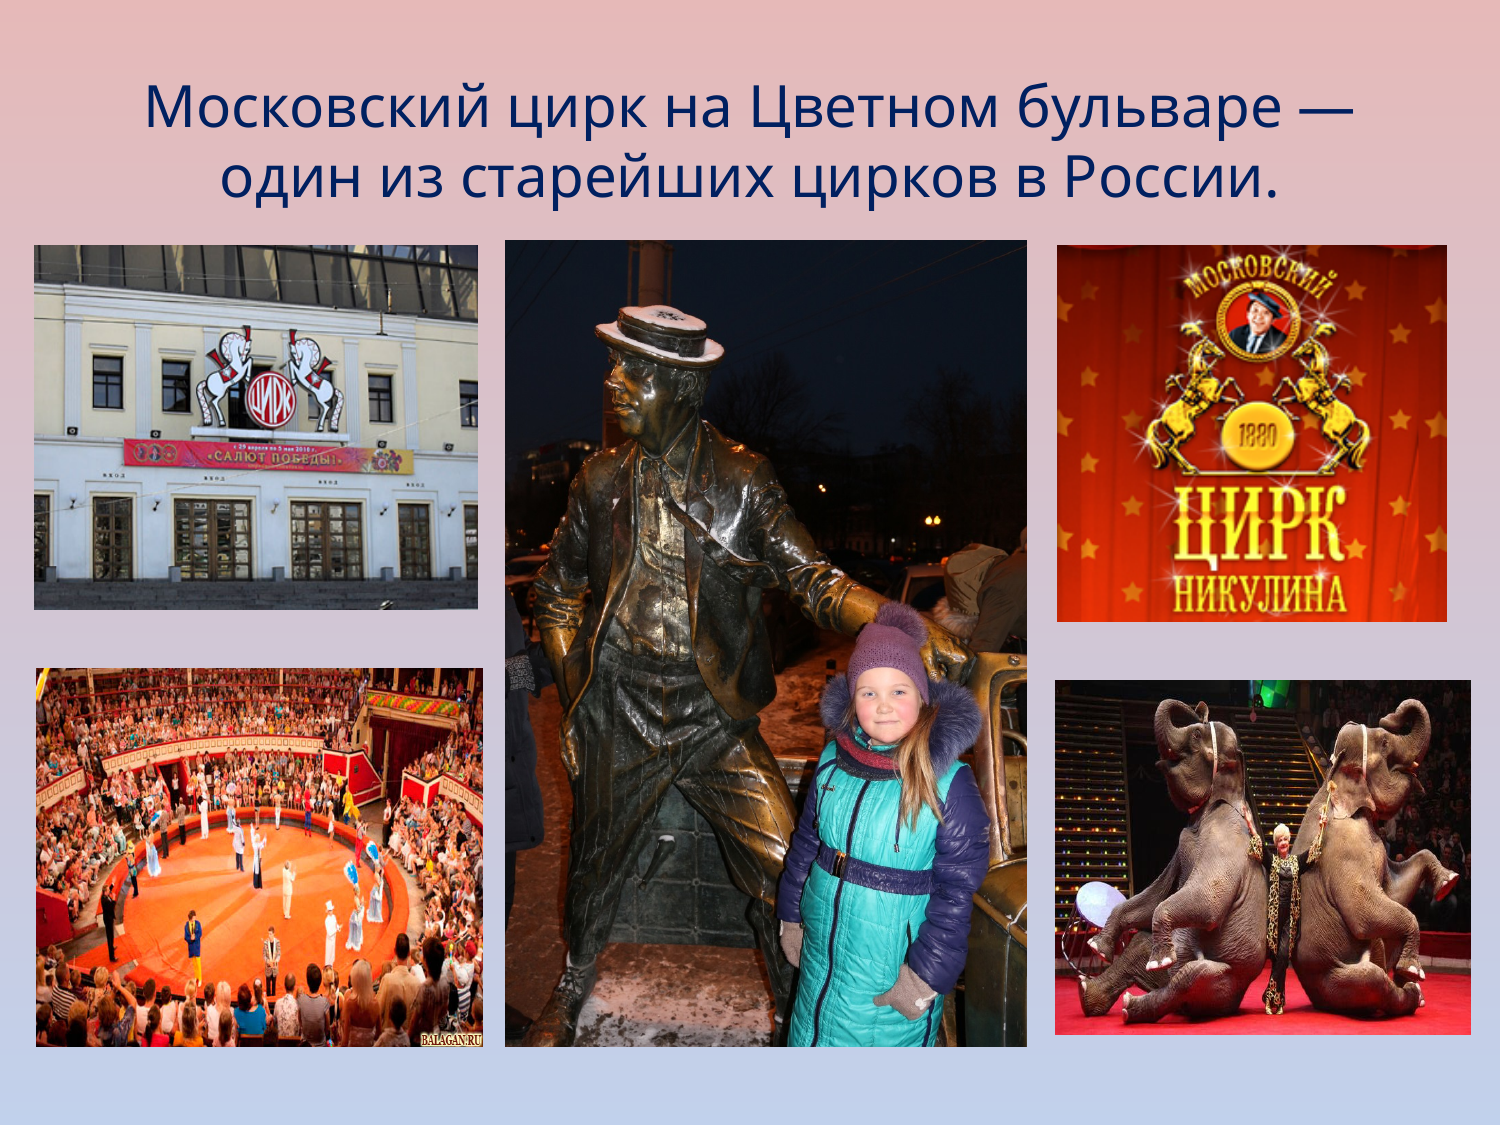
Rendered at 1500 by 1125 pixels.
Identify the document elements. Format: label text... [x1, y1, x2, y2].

picture [1056, 245, 1448, 622]
title Московский цирк на Цветном бульваре — один из старейших цирков в России. [75, 45, 1425, 233]
picture [504, 240, 1027, 1047]
picture [36, 667, 484, 1048]
picture [34, 245, 478, 610]
picture [1055, 680, 1471, 1036]
